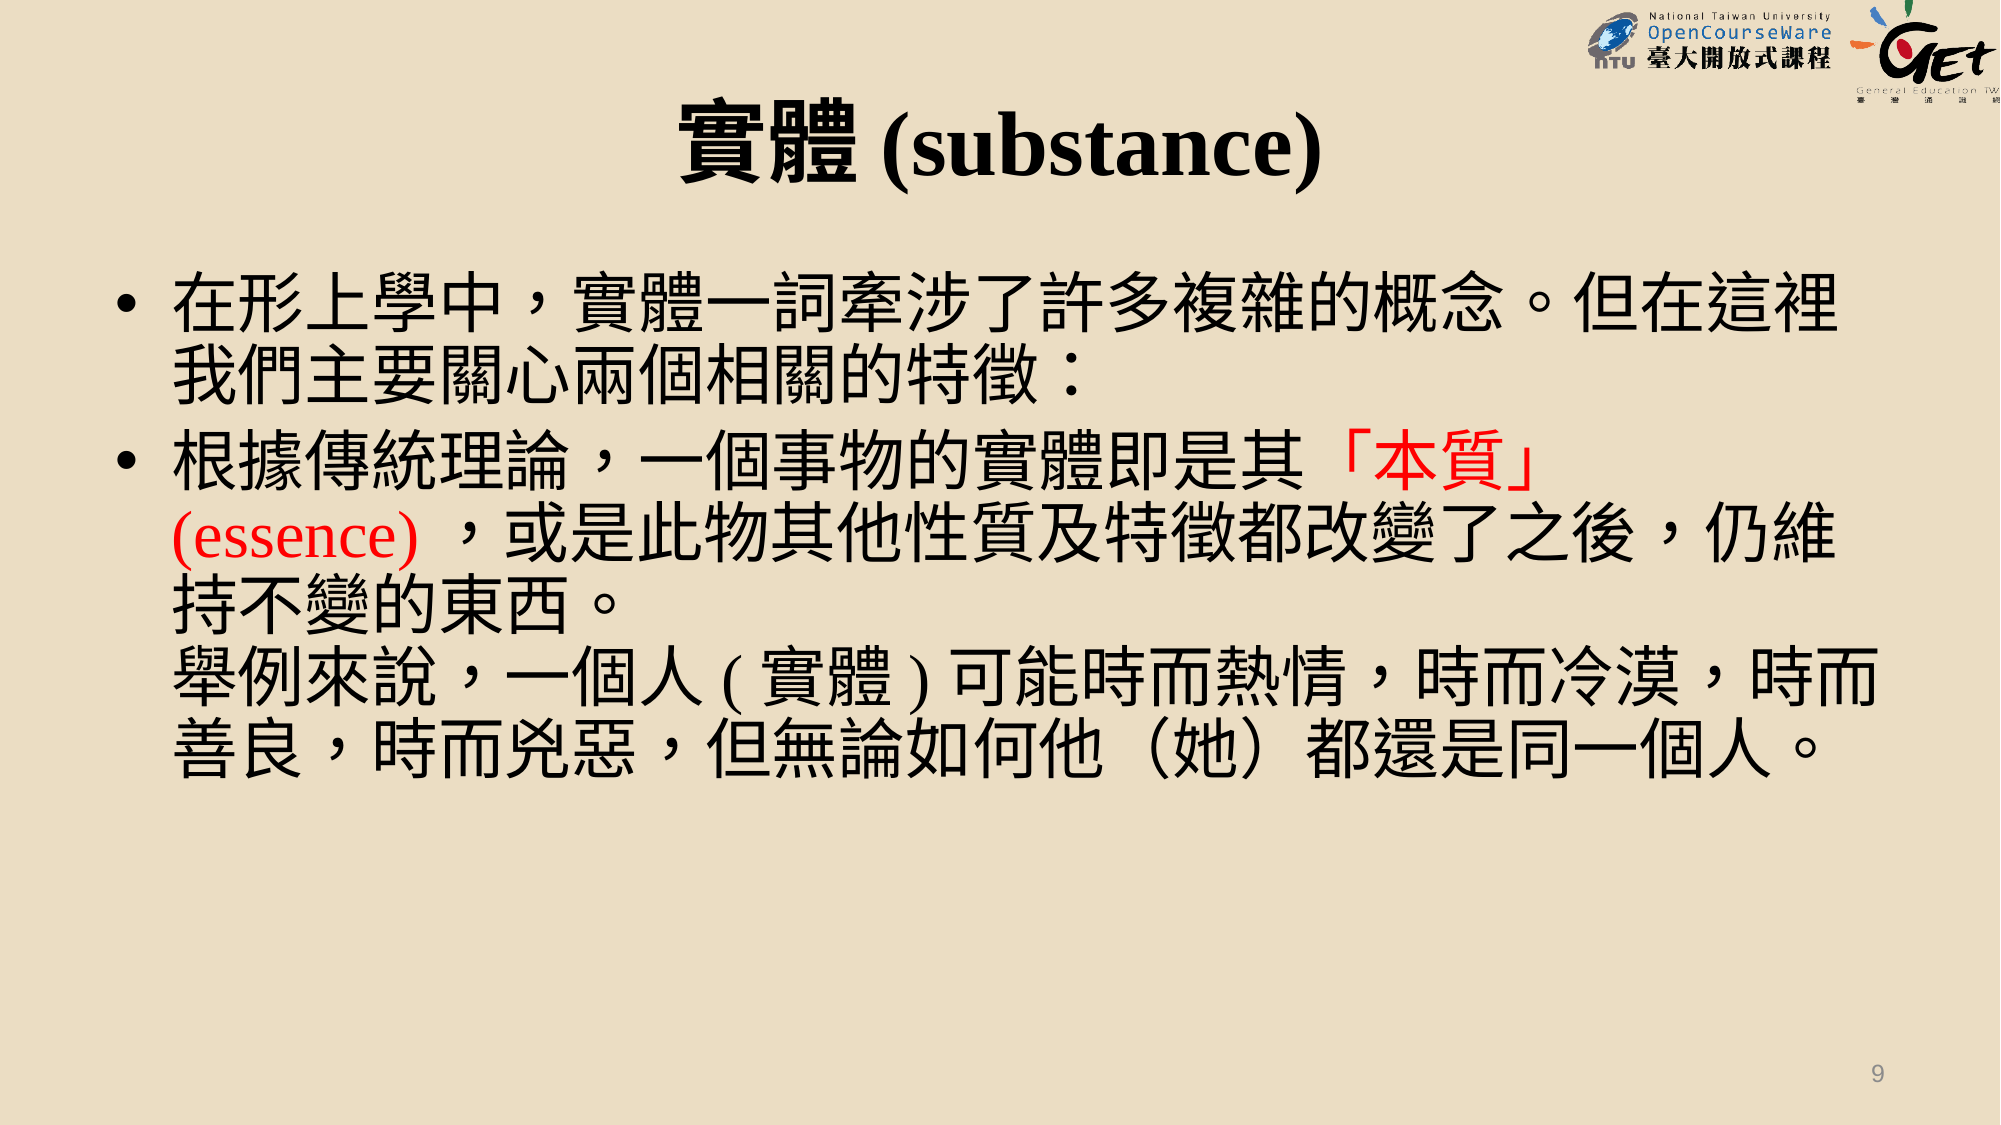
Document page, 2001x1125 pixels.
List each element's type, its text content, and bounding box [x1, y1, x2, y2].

slide_number 9 [1433, 1042, 1900, 1103]
title 實體(substance) [99, 45, 1900, 233]
picture [1568, 0, 2000, 103]
list 在形上學中，實體一詞牽涉了許多複雜的概念。但在這裡我們主要關心兩個相關的特徵： 根據傳統理論，一個事物的實體即是其「本質」(essence)，或是此物其他性質及特徵都改變了之後，仍維持不變的東西。 舉例來說，一個人(實體)可能時而熱情，時而冷漠，時而善良，時而兇惡，但無論如何他（她）都還是同一個人。 [99, 262, 1900, 1005]
